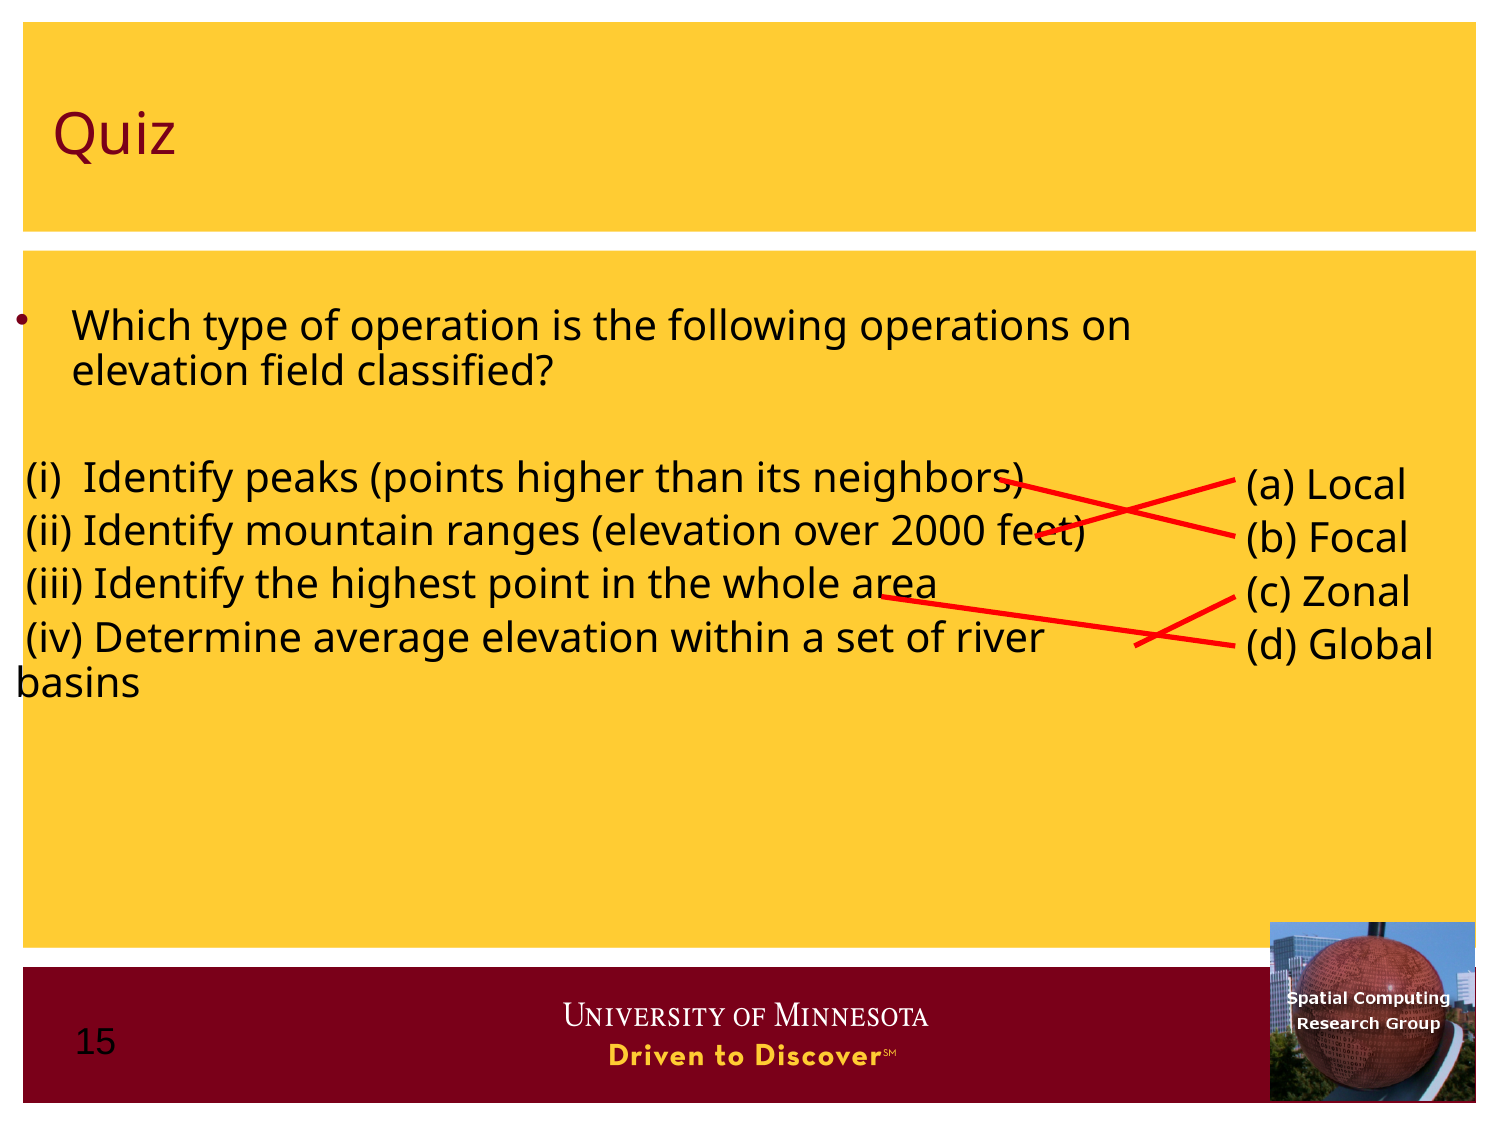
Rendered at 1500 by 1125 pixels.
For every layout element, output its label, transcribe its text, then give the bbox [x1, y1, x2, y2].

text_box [881, 596, 1132, 647]
title Quiz [37, 49, 1451, 213]
text_box 15 [60, 1009, 153, 1069]
picture [23, 22, 1476, 1103]
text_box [1034, 479, 1236, 537]
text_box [1134, 596, 1236, 647]
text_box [999, 479, 1032, 537]
text_box (a) Local (b) Focal (c) Zonal (d) Global [1134, 397, 1450, 721]
list Which type of operation is the following operations on elevation field classified? (i) Identify peaks (points higher than its neighbors) (ii) Identify mountain ranges (elevation over 2000 feet) (iii) Identify the highest point in the whole area (iv) Determine average elevation within a set of river basins [0, 296, 1190, 935]
